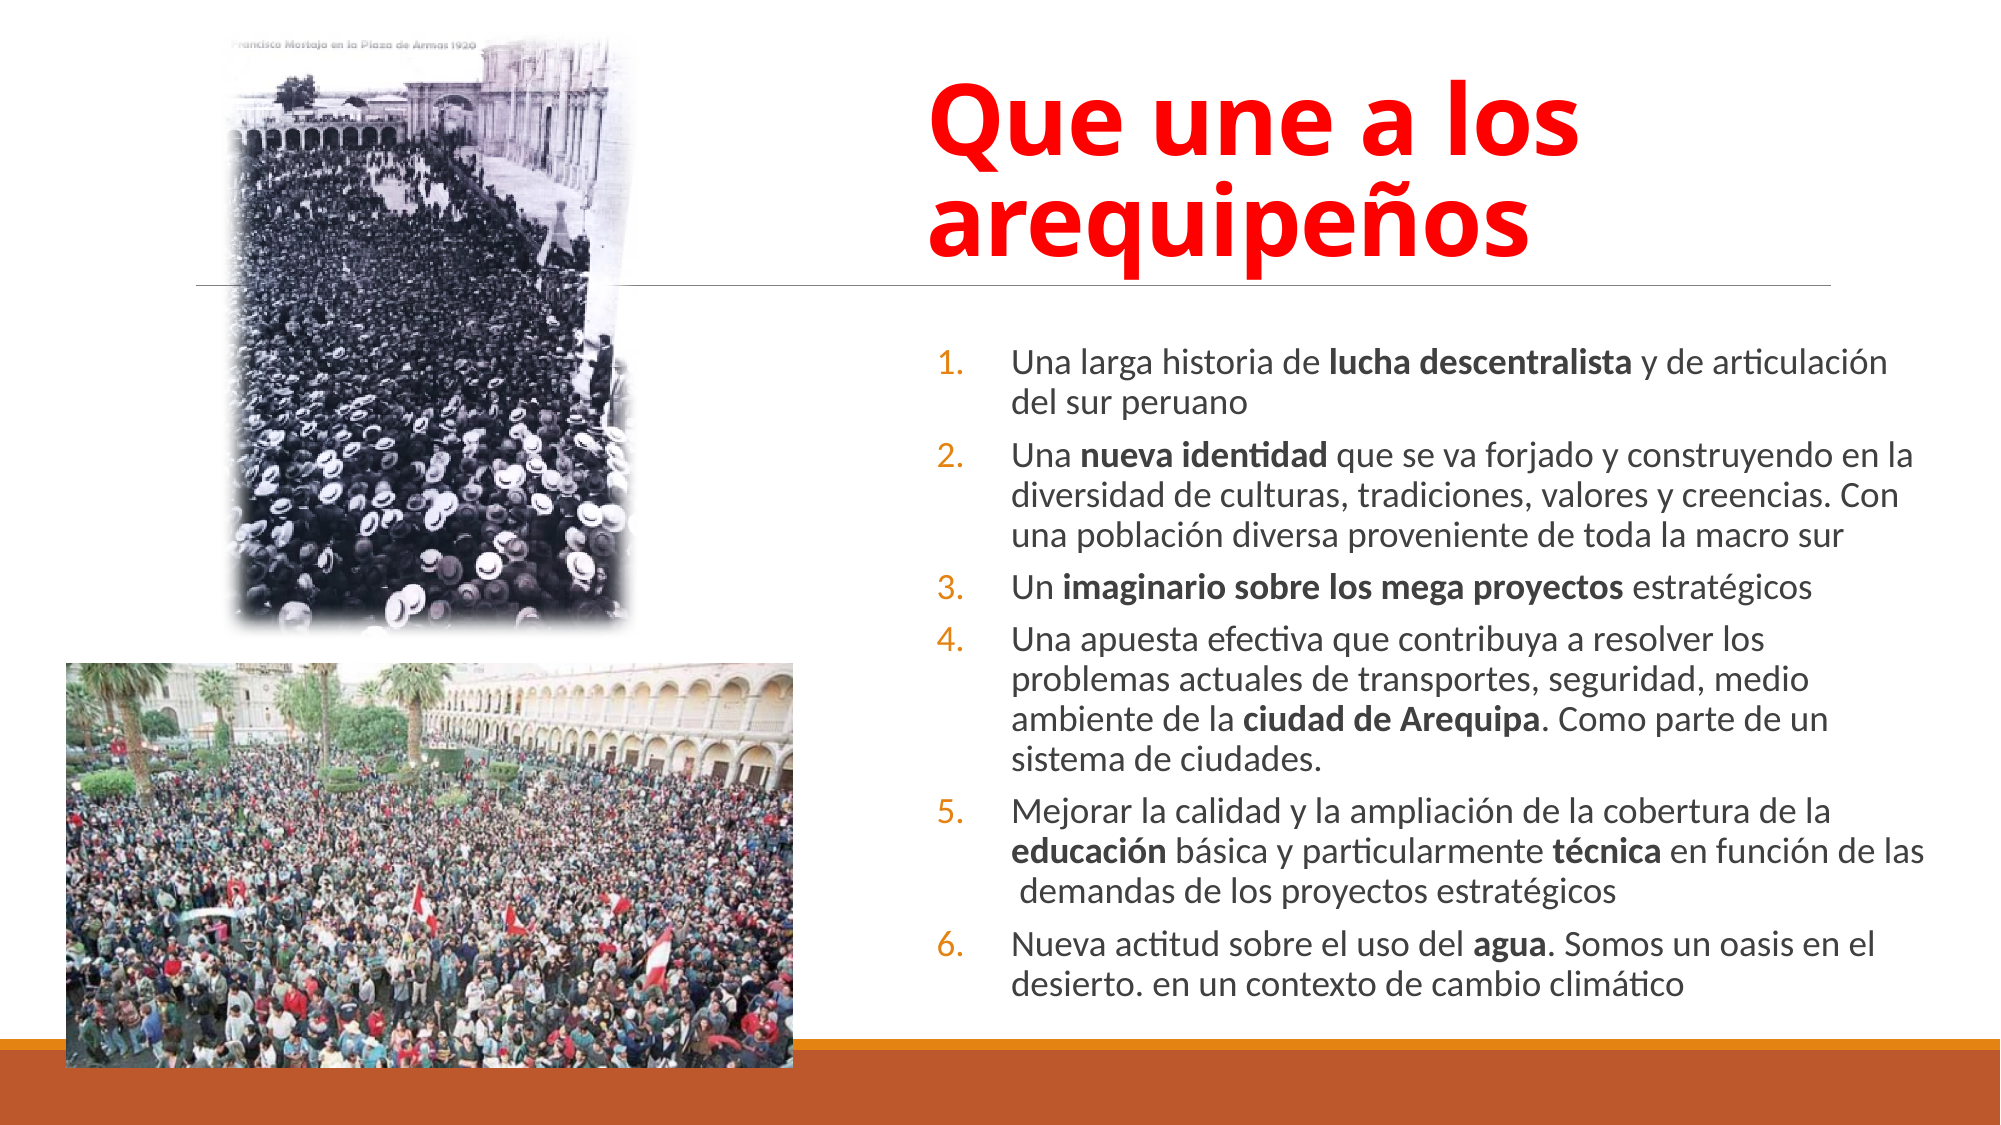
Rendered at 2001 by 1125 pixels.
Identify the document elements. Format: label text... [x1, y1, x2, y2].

list Una larga historia de lucha descentralista y de articulación del sur peruano Una nueva identidad que se va forjado y construyendo en la diversidad de culturas, tradiciones, valores y creencias. Con una población diversa proveniente de toda la macro sur Un imaginario sobre los mega proyectos estratégicos Una apuesta efectiva que contribuya a resolver los problemas actuales de transportes, seguridad, medio ambiente de la ciudad de Arequipa. Como parte de un sistema de ciudades. Mejorar la calidad y la ampliación de la cobertura de la educación básica y particularmente técnica en función de las demandas de los proyectos estratégicos Nueva actitud sobre el uso del agua. Somos un oasis en el desierto. en un contexto de cambio climático [862, 335, 1931, 1014]
title Que une a los arequipeños [911, 67, 1863, 285]
picture [66, 662, 794, 1068]
picture [221, 31, 639, 639]
